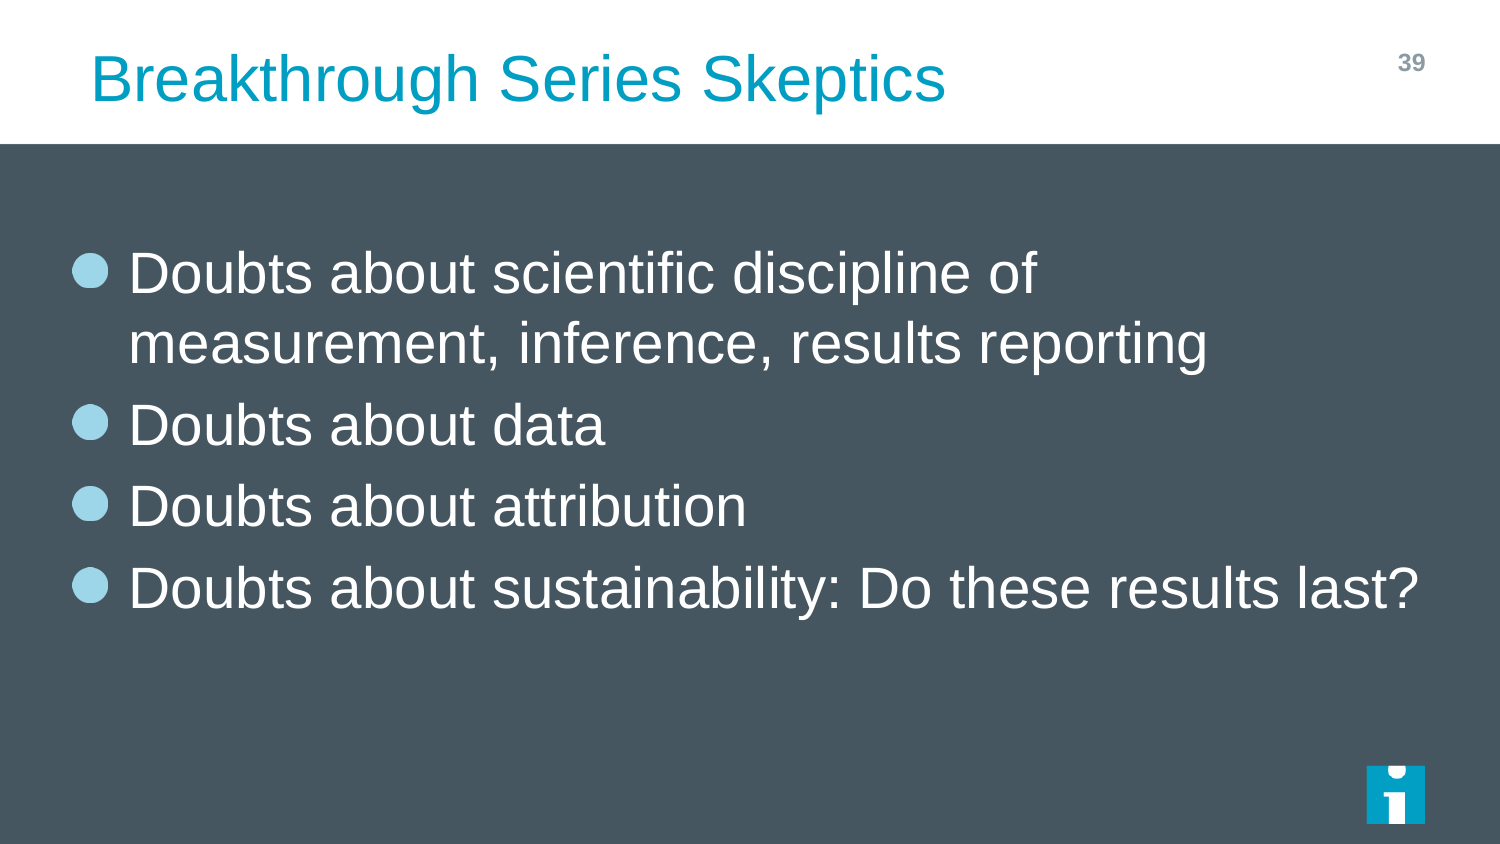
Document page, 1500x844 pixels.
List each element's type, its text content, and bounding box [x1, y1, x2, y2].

list Doubts about scientific discipline of measurement, inference, results reporting Doubts about data Doubts about attribution Doubts about sustainability: Do these results last? [57, 228, 1443, 772]
title Breakthrough Series Skeptics [75, 28, 1425, 123]
slide_number 39 [1350, 39, 1441, 85]
picture [0, 0, 1500, 844]
